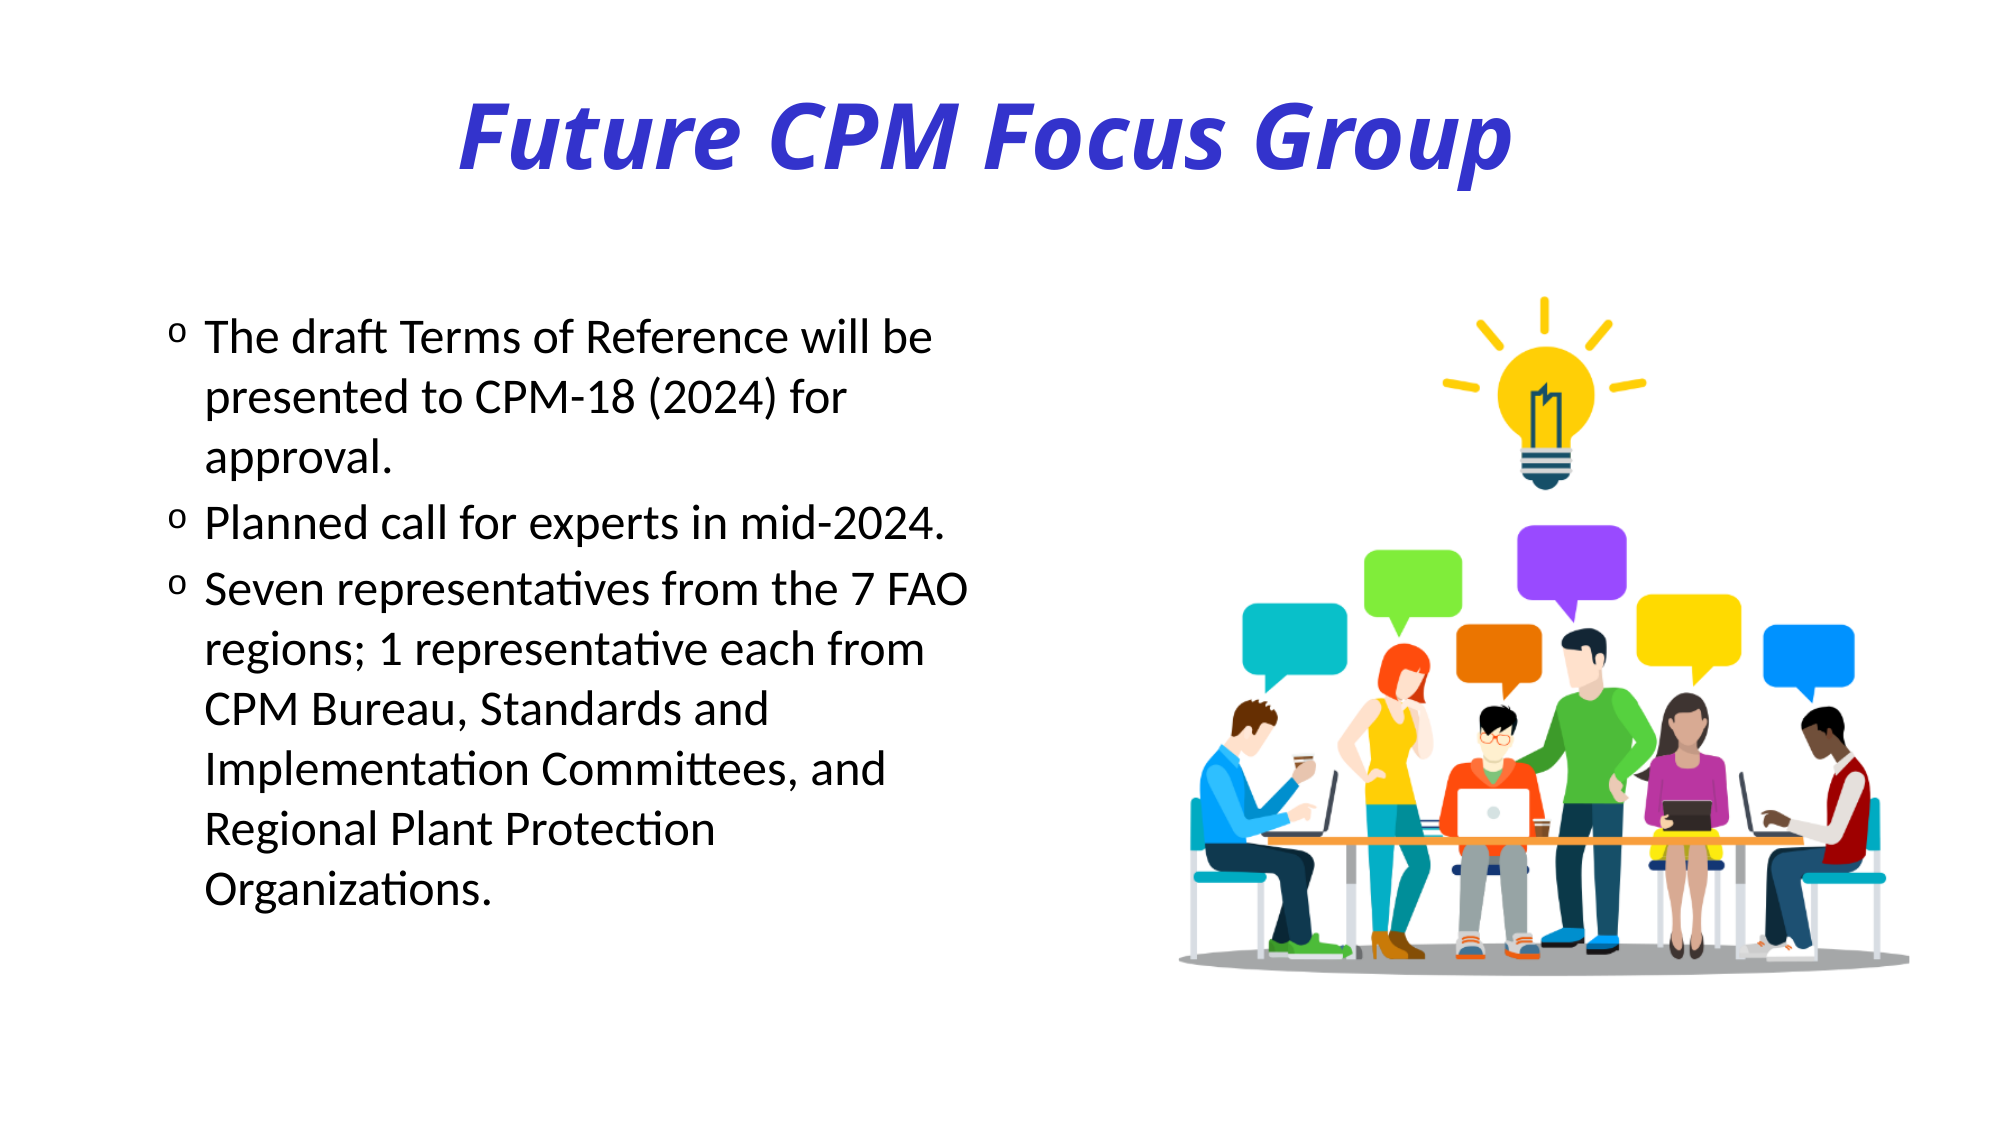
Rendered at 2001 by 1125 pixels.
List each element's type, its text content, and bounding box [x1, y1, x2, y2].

list The draft Terms of Reference will be presented to CPM-18 (2024) for approval. Planned call for experts in mid-2024. Seven representatives from the 7 FAO regions; 1 representative each from CPM Bureau, Standards and Implementation Committees, and Regional Plant Protection Organizations. [151, 295, 1013, 1026]
title Future CPM Focus Group [124, 54, 1850, 226]
picture [1178, 295, 1910, 984]
